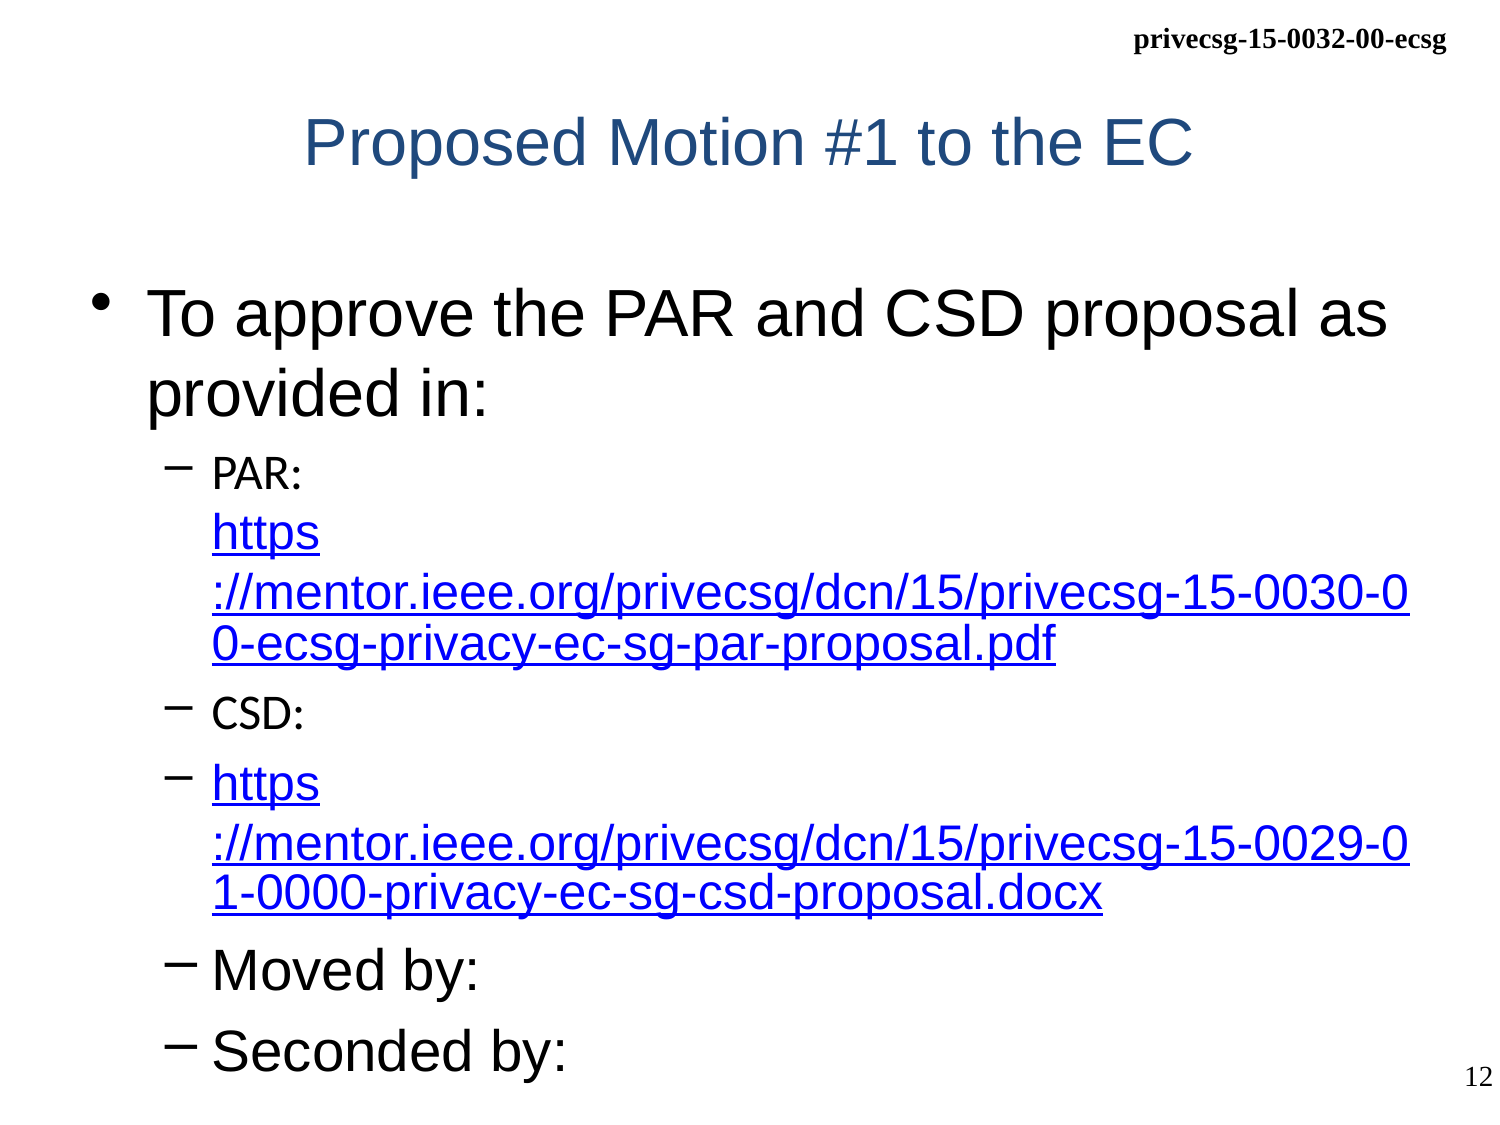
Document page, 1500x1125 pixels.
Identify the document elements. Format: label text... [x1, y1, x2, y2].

list To approve the PAR and CSD proposal as provided in: PAR: https://mentor.ieee.org/privecsg/dcn/15/privecsg-15-0030-00-ecsg-privacy-ec-sg-par-proposal.pdf CSD: https://mentor.ieee.org/privecsg/dcn/15/privecsg-15-0029-01-0000-privacy-ec-sg-csd-proposal.docx Moved by: Seconded by: [75, 262, 1425, 1005]
title Proposed Motion #1 to the EC [75, 45, 1425, 233]
